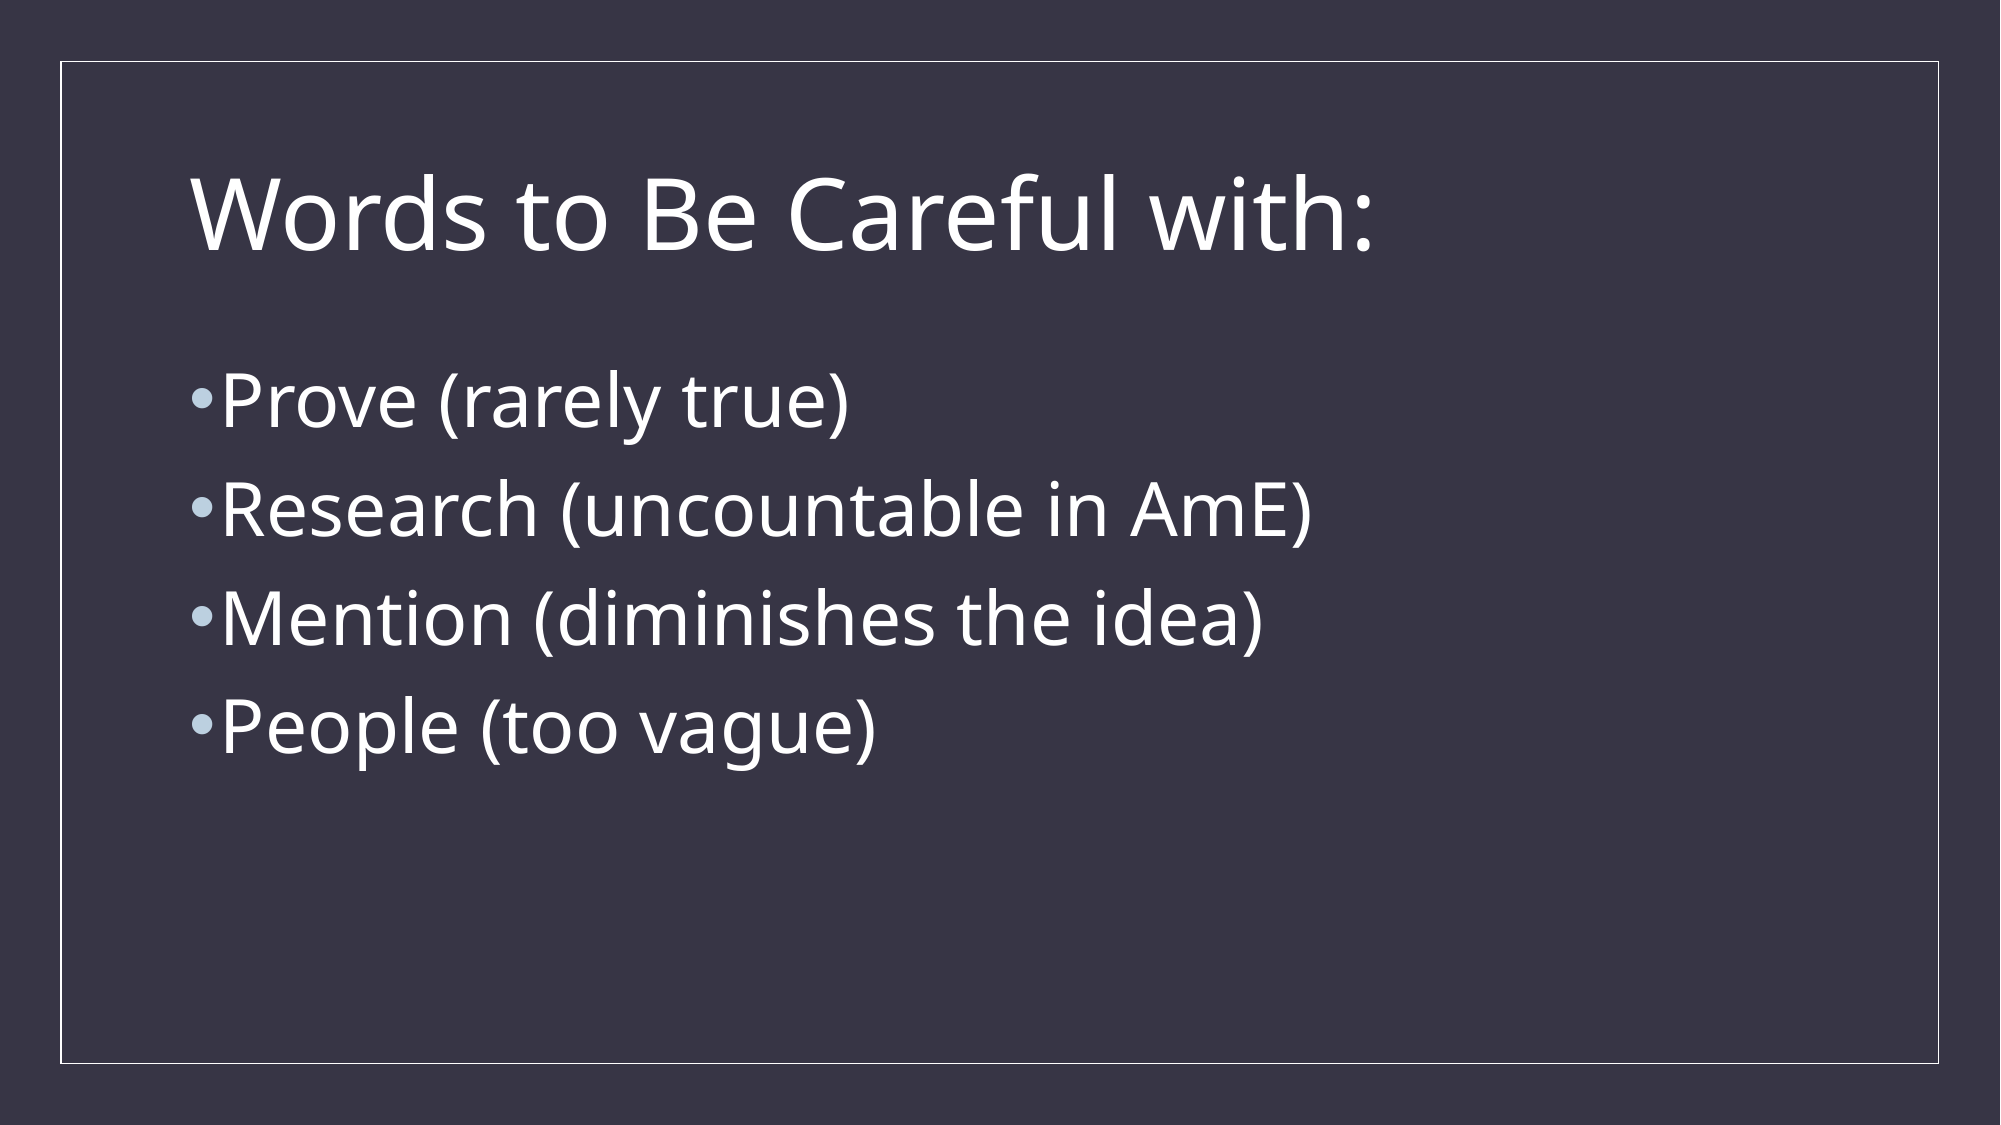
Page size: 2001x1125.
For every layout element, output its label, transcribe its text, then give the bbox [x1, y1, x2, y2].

list Prove (rarely true) Research (uncountable in AmE) Mention (diminishes the idea) People (too vague) [174, 345, 1825, 990]
title Words to Be Careful with: [174, 105, 1825, 331]
